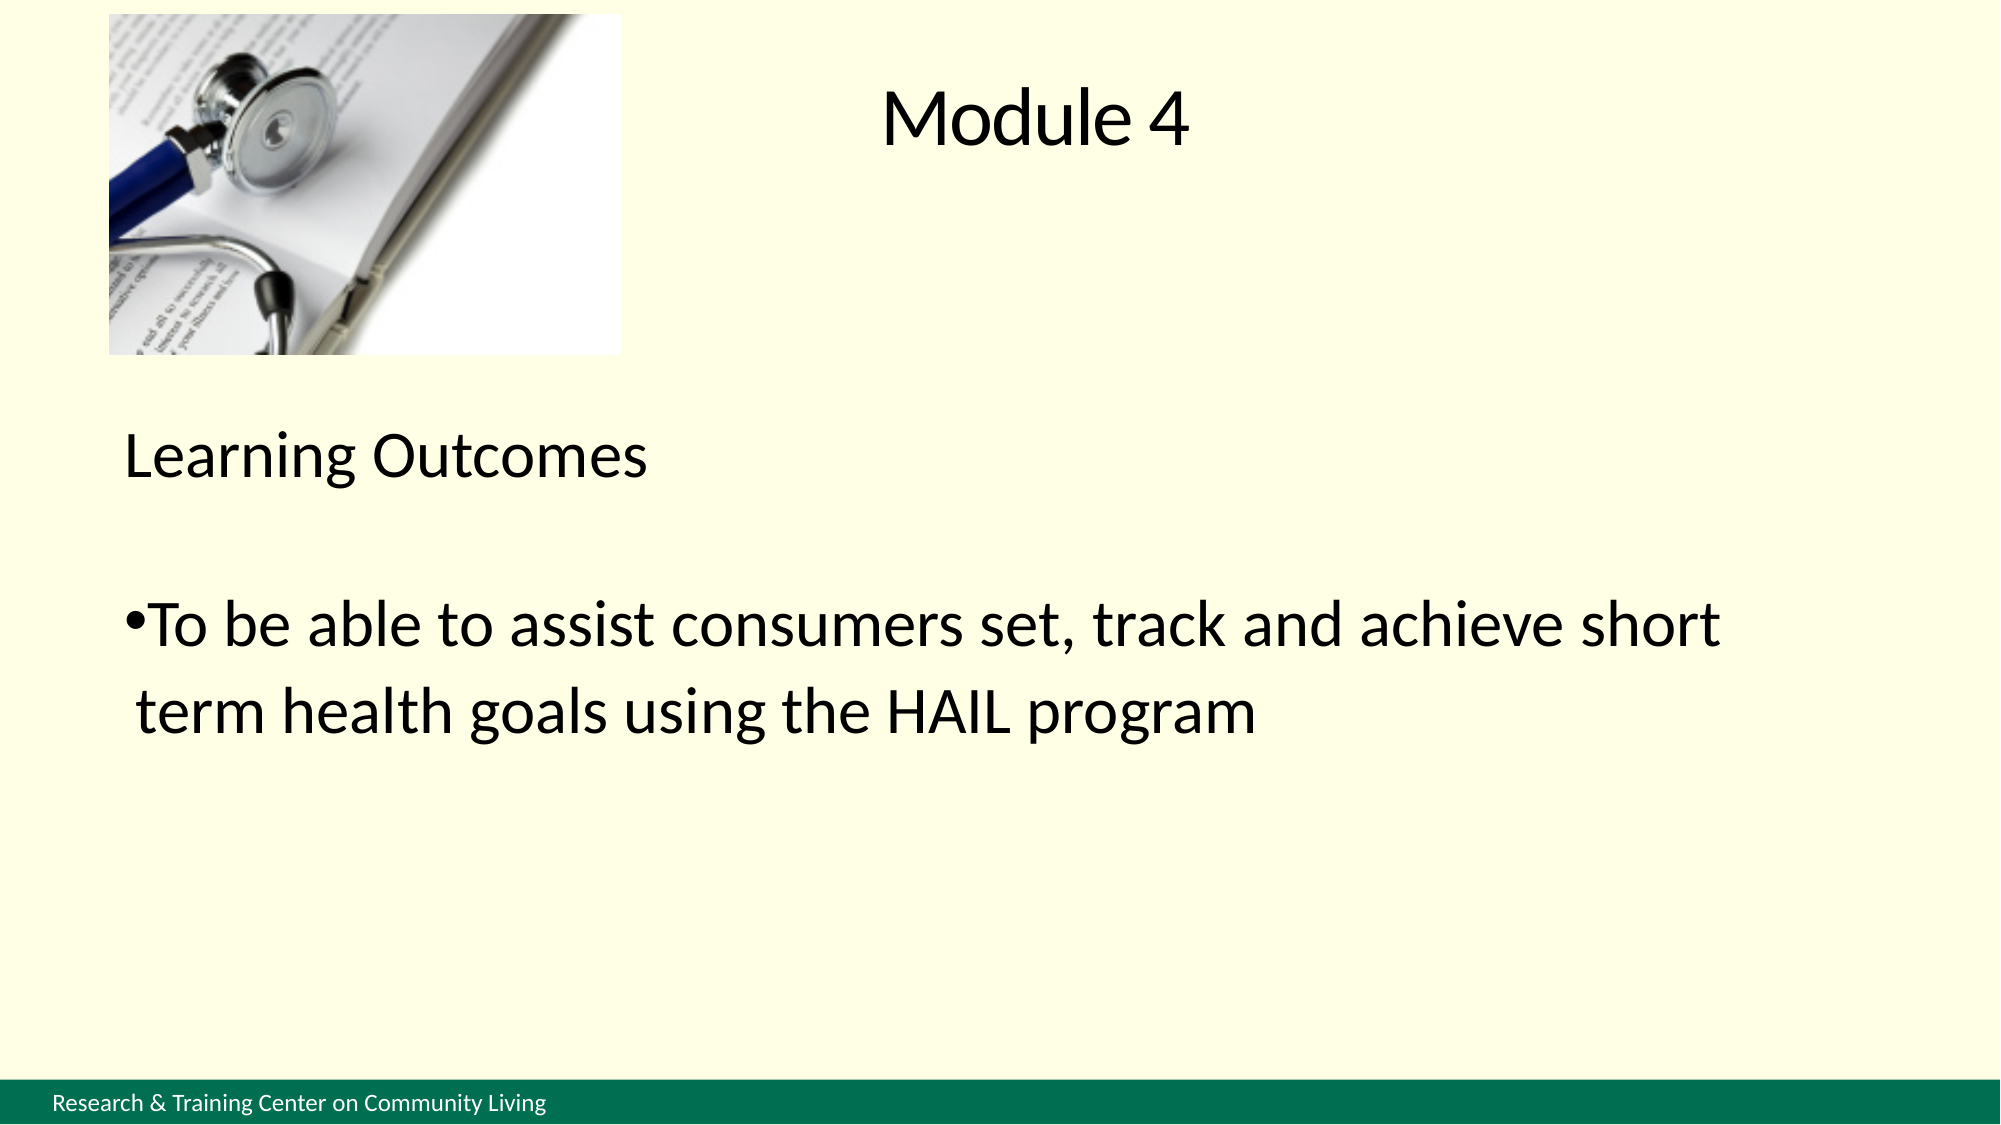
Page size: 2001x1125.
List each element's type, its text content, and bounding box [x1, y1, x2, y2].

title Module 4 [621, 54, 1512, 185]
picture [109, 14, 621, 355]
list Learning Outcomes To be able to assist consumers set, track and achieve short term health goals using the HAIL program [109, 403, 1877, 781]
